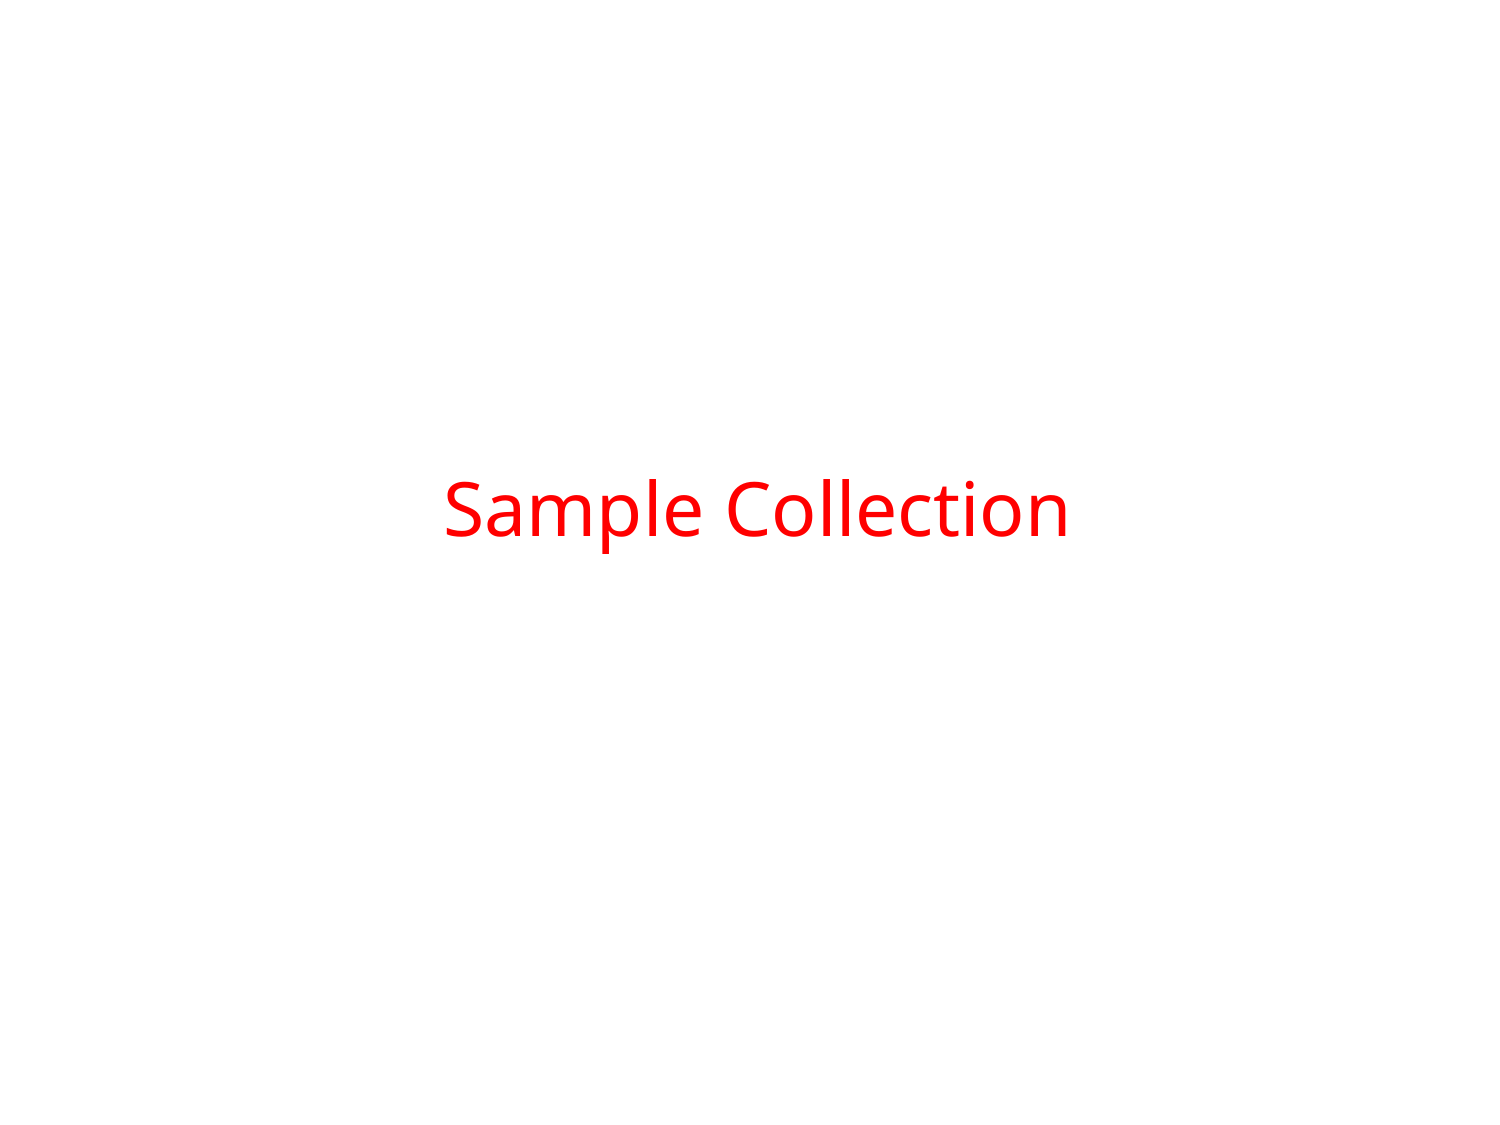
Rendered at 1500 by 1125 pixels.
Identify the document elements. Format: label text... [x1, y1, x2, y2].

text_box Sample Collection [428, 454, 1087, 559]
